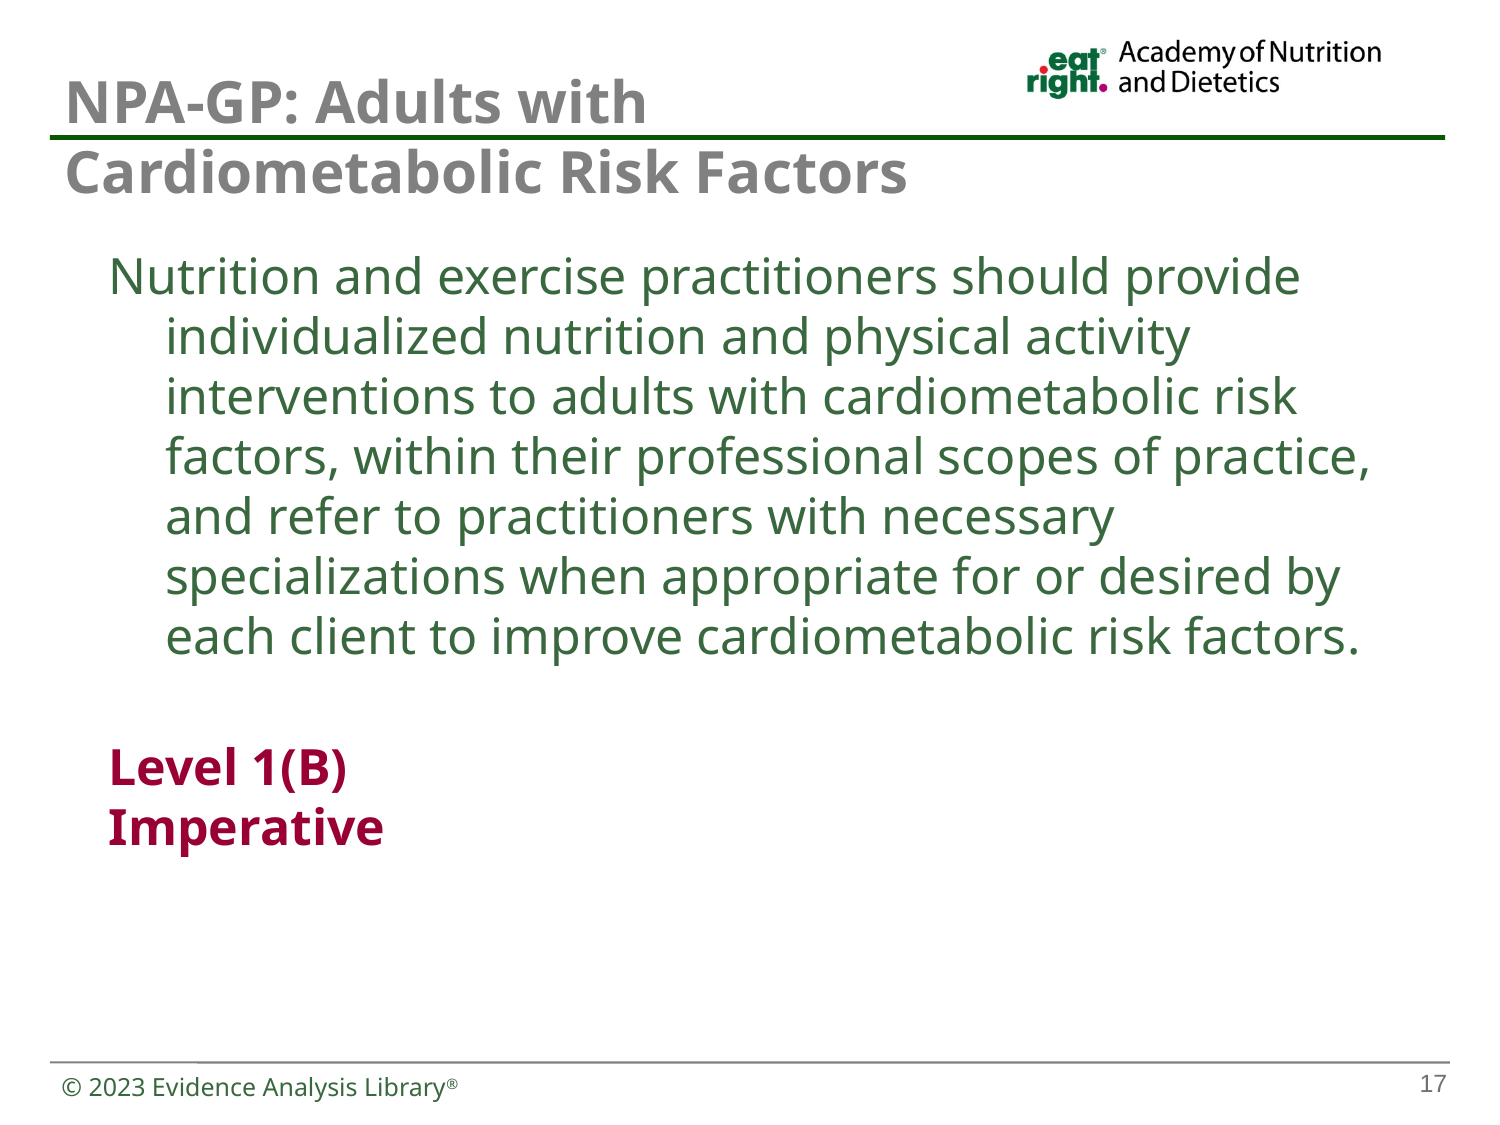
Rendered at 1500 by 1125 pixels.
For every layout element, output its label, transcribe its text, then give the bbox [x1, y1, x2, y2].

text_box NPA-GP: Adults with Cardiometabolic Risk Factors [49, 89, 1077, 182]
slide_number 17 [1112, 1062, 1463, 1104]
list Nutrition and exercise practitioners should provide individualized nutrition and physical activity interventions to adults with cardiometabolic risk factors, within their professional scopes of practice, and refer to practitioners with necessary specializations when appropriate for or desired by each client to improve cardiometabolic risk factors. Level 1(B) Imperative [93, 237, 1407, 950]
text_box © 2023 Evidence Analysis Library® [46, 1064, 474, 1109]
picture [1025, 37, 1382, 100]
